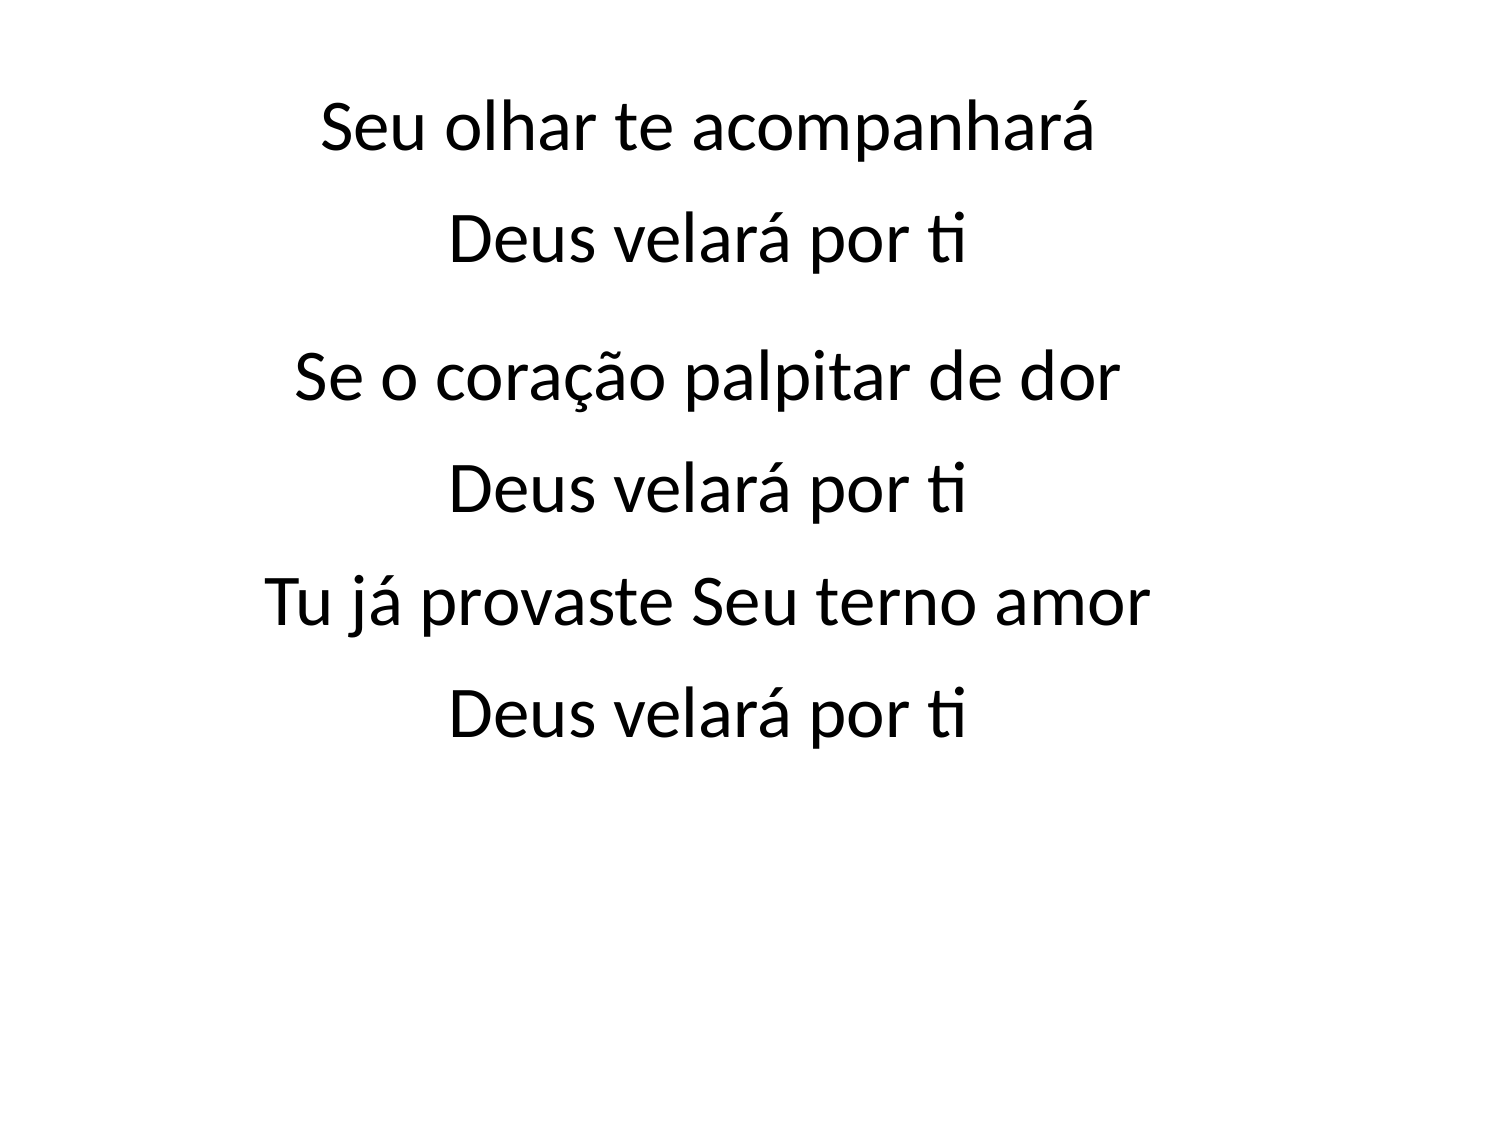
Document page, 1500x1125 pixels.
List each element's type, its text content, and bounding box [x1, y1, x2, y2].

text_box Seu olhar te acompanhará Deus velará por ti Se o coração palpitar de dor Deus velará por ti Tu já provaste Seu terno amor Deus velará por ti [250, 0, 1168, 760]
